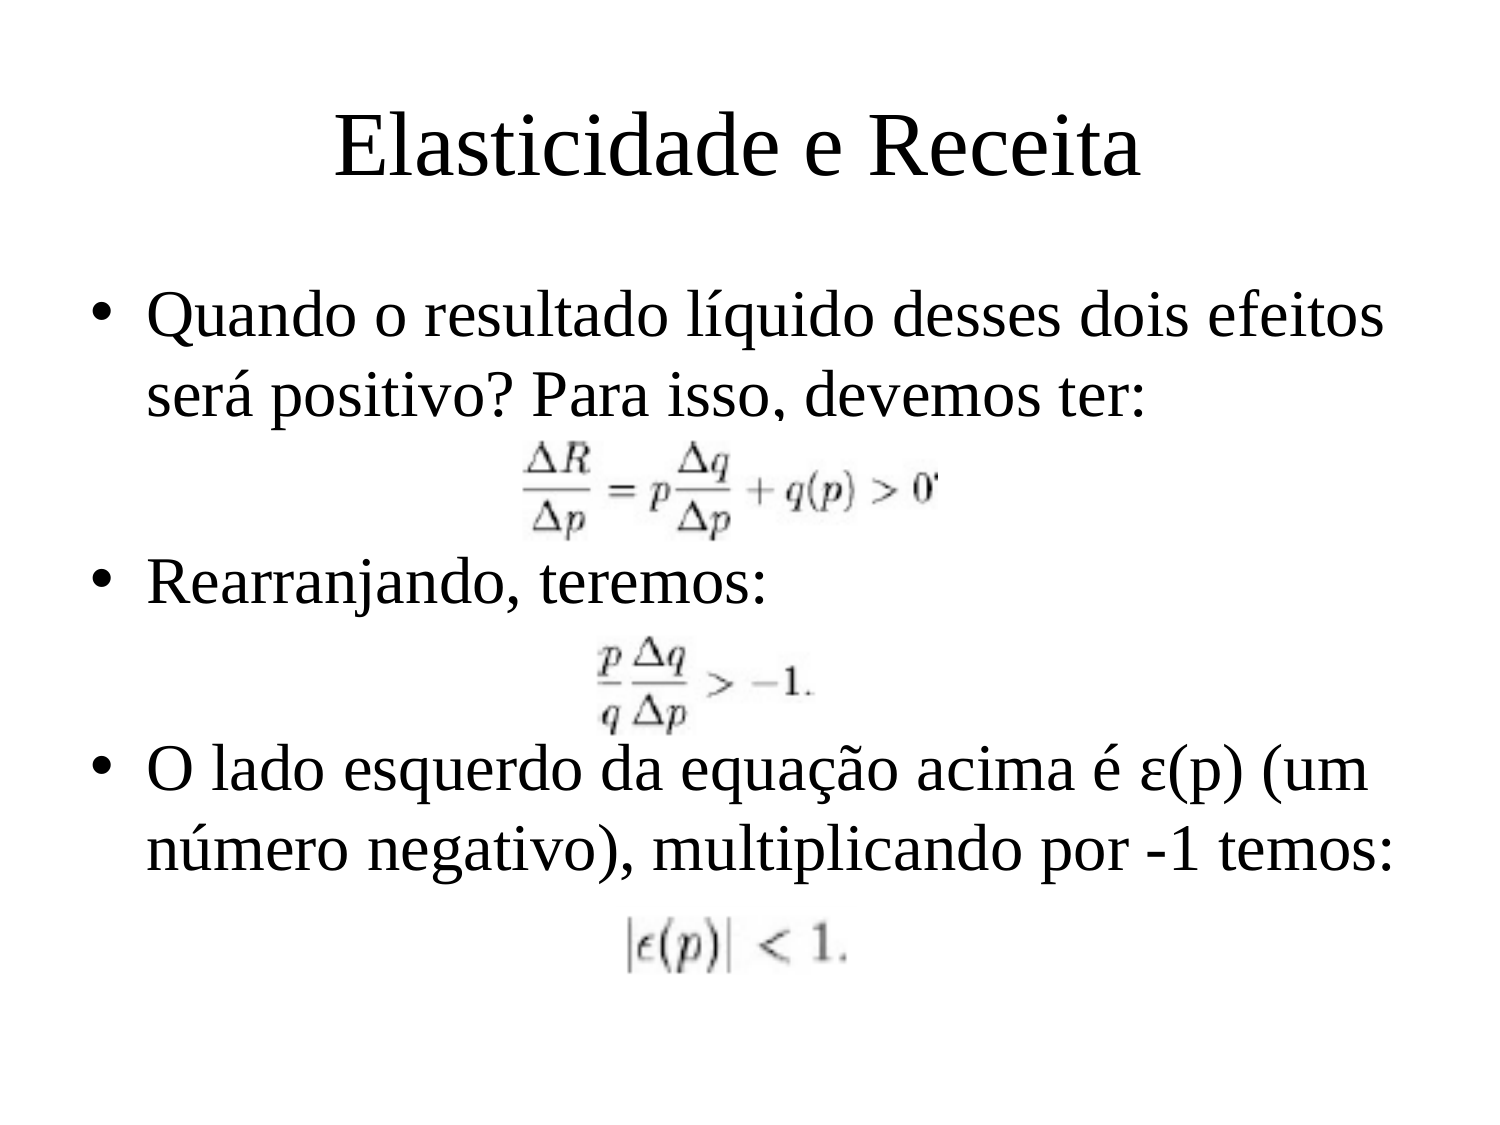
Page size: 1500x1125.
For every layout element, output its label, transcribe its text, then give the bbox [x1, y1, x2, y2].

title Elasticidade e Receita [75, 45, 1425, 233]
picture [503, 421, 939, 557]
picture [585, 632, 822, 742]
picture [616, 904, 857, 985]
list Quando o resultado líquido desses dois efeitos será positivo? Para isso, devemos ter: Rearranjando, teremos: O lado esquerdo da equação acima é ε(p) (um número negativo), multiplicando por -1 temos: [75, 262, 1425, 1071]
